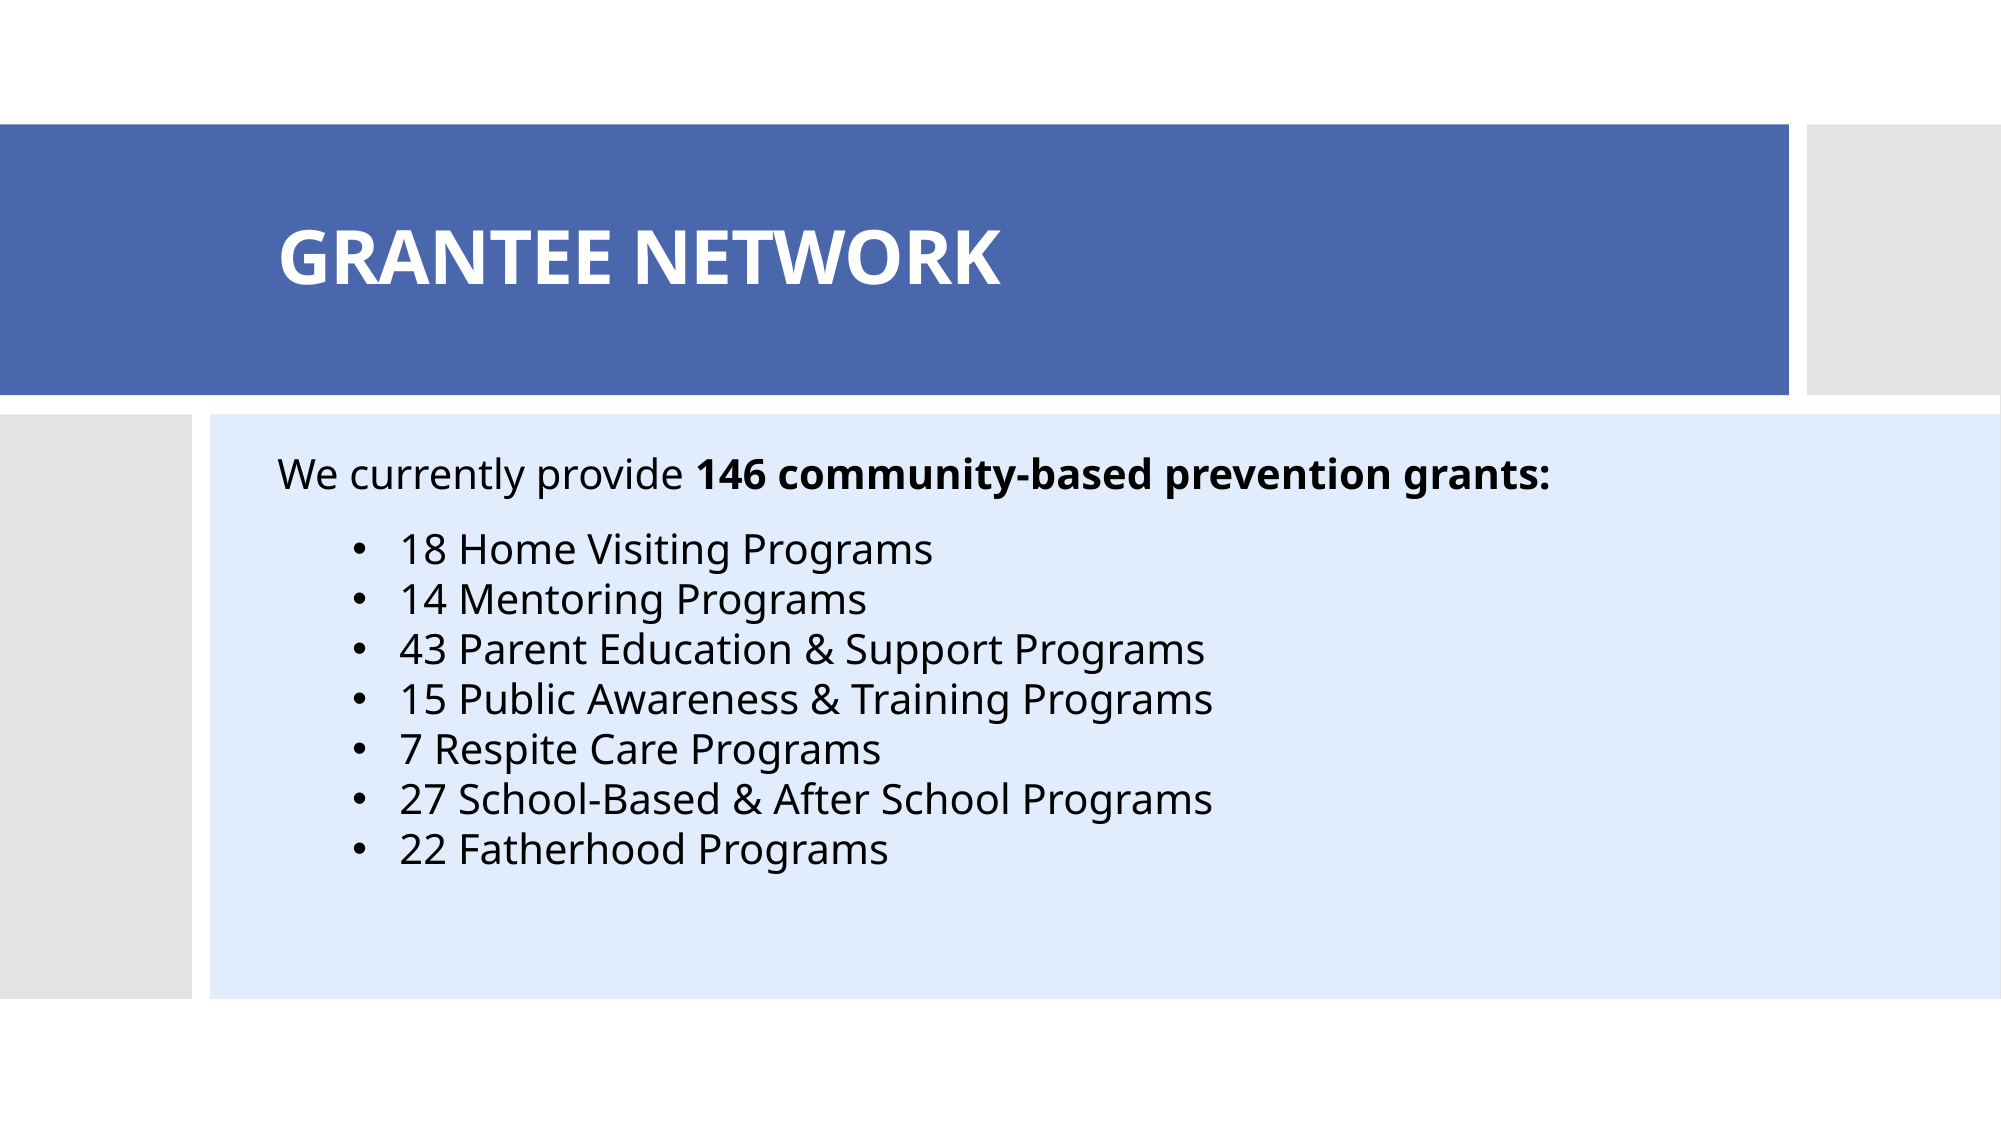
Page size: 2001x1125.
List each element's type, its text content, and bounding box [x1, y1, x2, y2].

text_box [0, 124, 1790, 396]
text_box [209, 414, 2000, 1000]
title GRANTEE NETWORK [262, 178, 1737, 343]
text_box [1806, 124, 2000, 396]
text_box [0, 414, 193, 1000]
text_box We currently provide 146 community-based prevention grants: 18 Home Visiting Programs 14 Mentoring Programs 43 Parent Education & Support Programs 15 Public Awareness & Training Programs 7 Respite Care Programs 27 School-Based & After School Programs 22 Fatherhood Programs [262, 440, 1791, 881]
text_box [0, 0, 2000, 1125]
